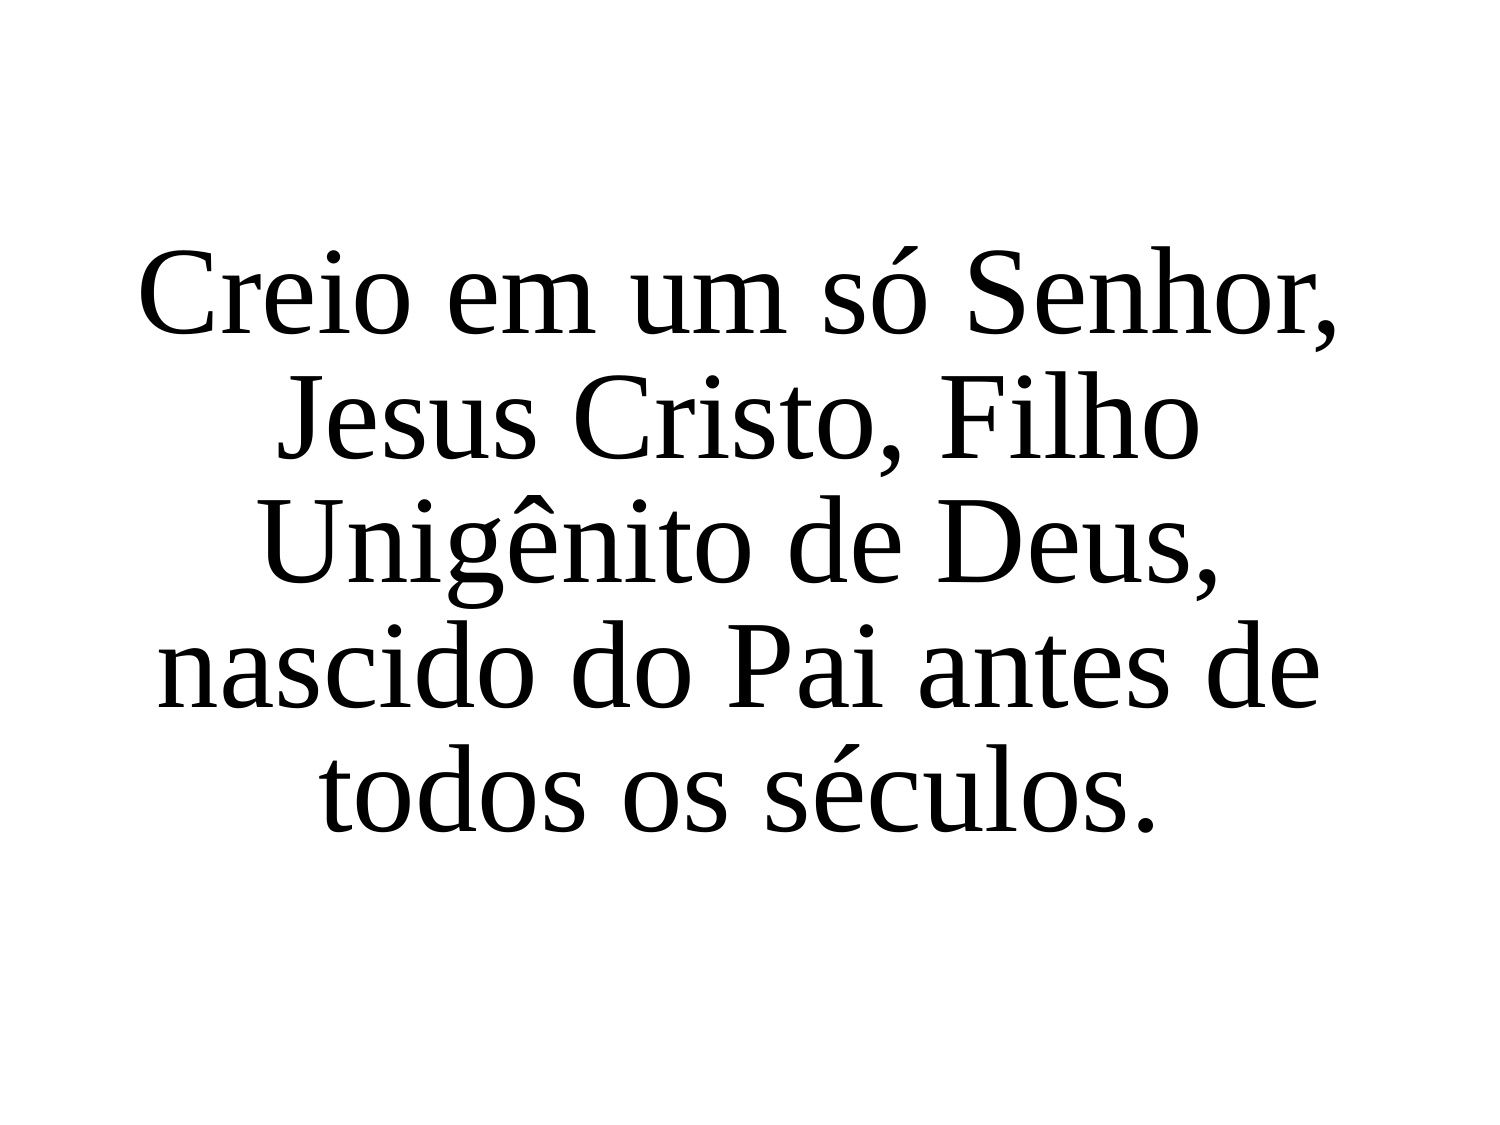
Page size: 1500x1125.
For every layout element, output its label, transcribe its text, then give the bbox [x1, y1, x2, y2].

list Creio em um só Senhor, Jesus Cristo, Filho Unigênito de Deus, nascido do Pai antes de todos os séculos. [83, 53, 1397, 1038]
